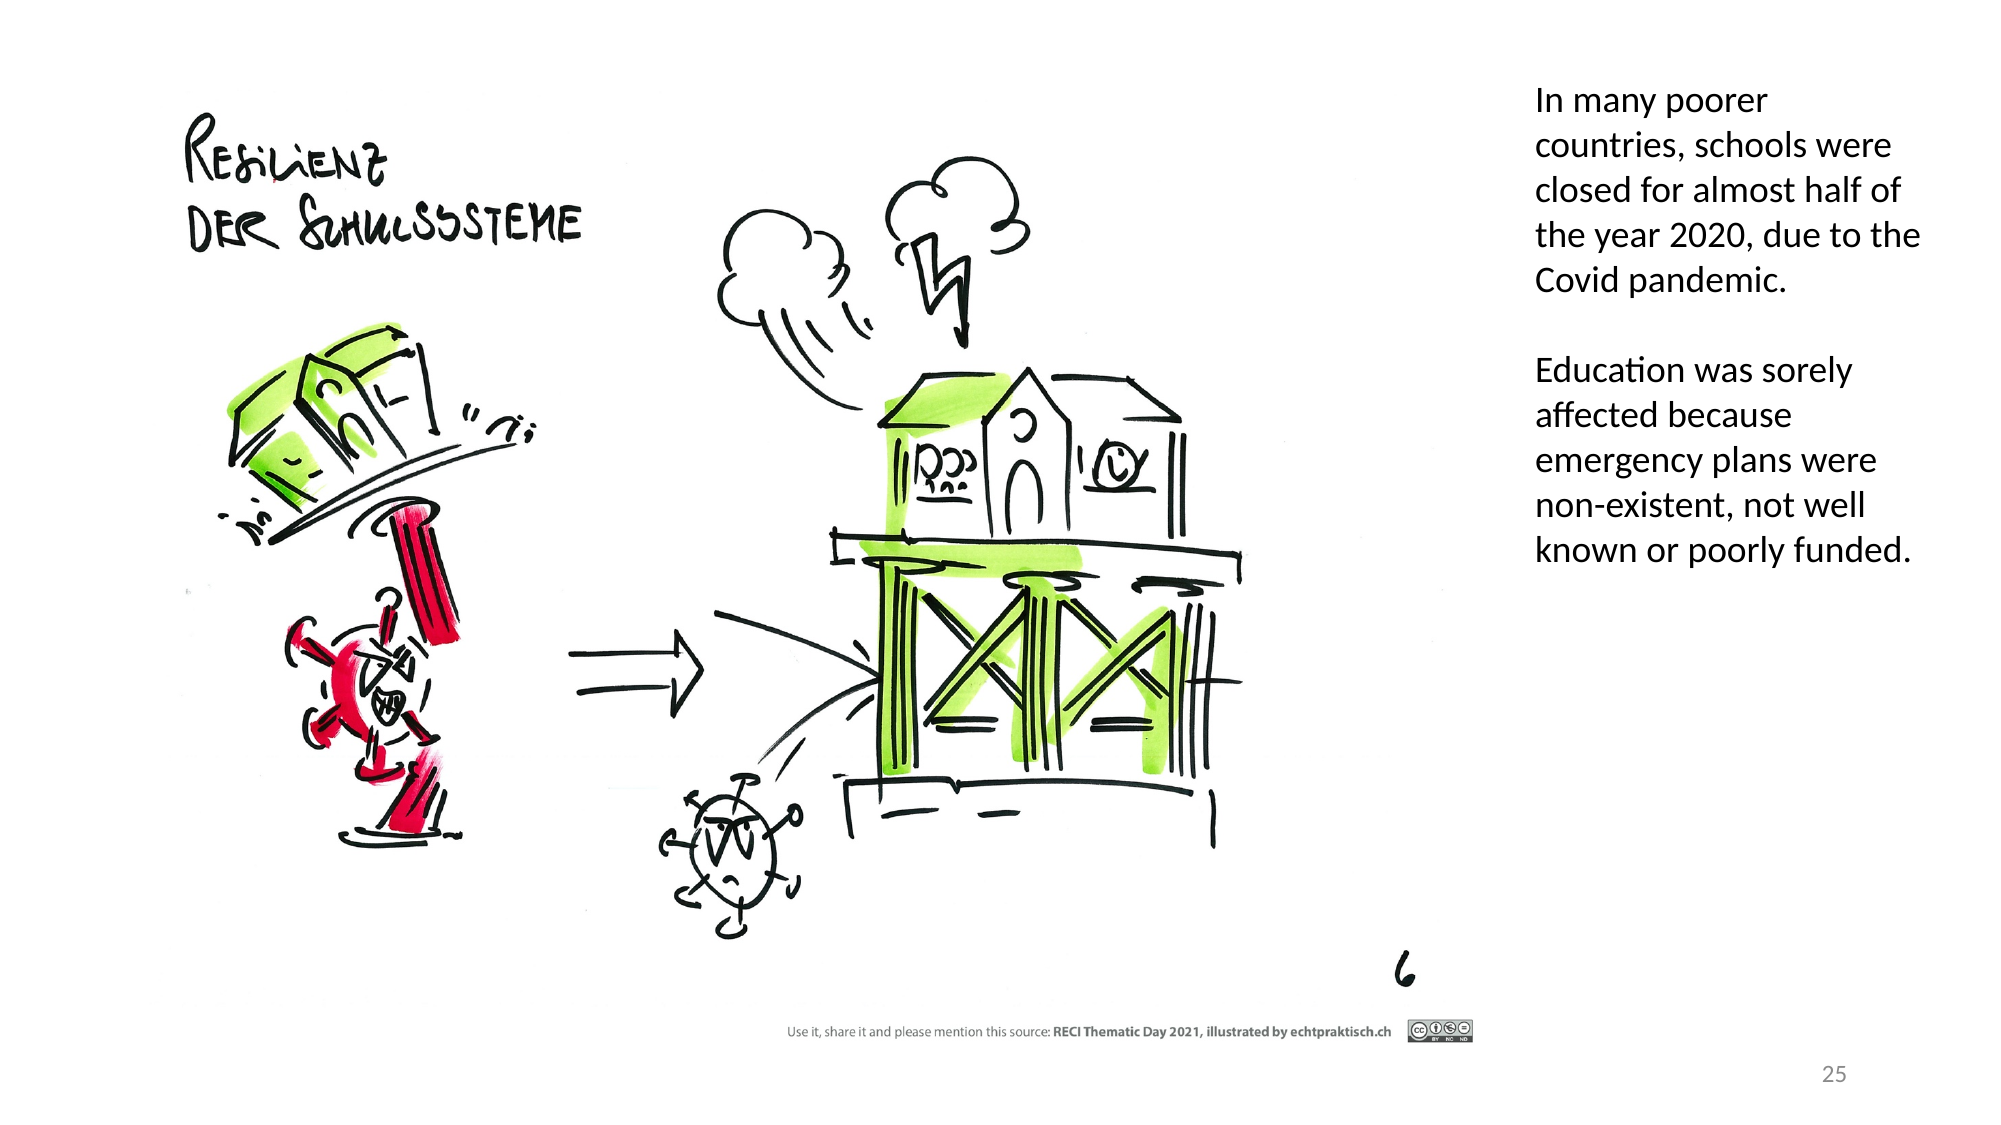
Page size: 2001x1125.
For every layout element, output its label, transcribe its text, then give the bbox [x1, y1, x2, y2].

picture [111, 79, 1493, 1060]
text_box In many poorer countries, schools were closed for almost half of the year 2020, due to the Covid pandemic. Education was sorely affected because emergency plans were non-existent, not well known or poorly funded. [1520, 67, 1971, 758]
slide_number 25 [1412, 1042, 1863, 1103]
